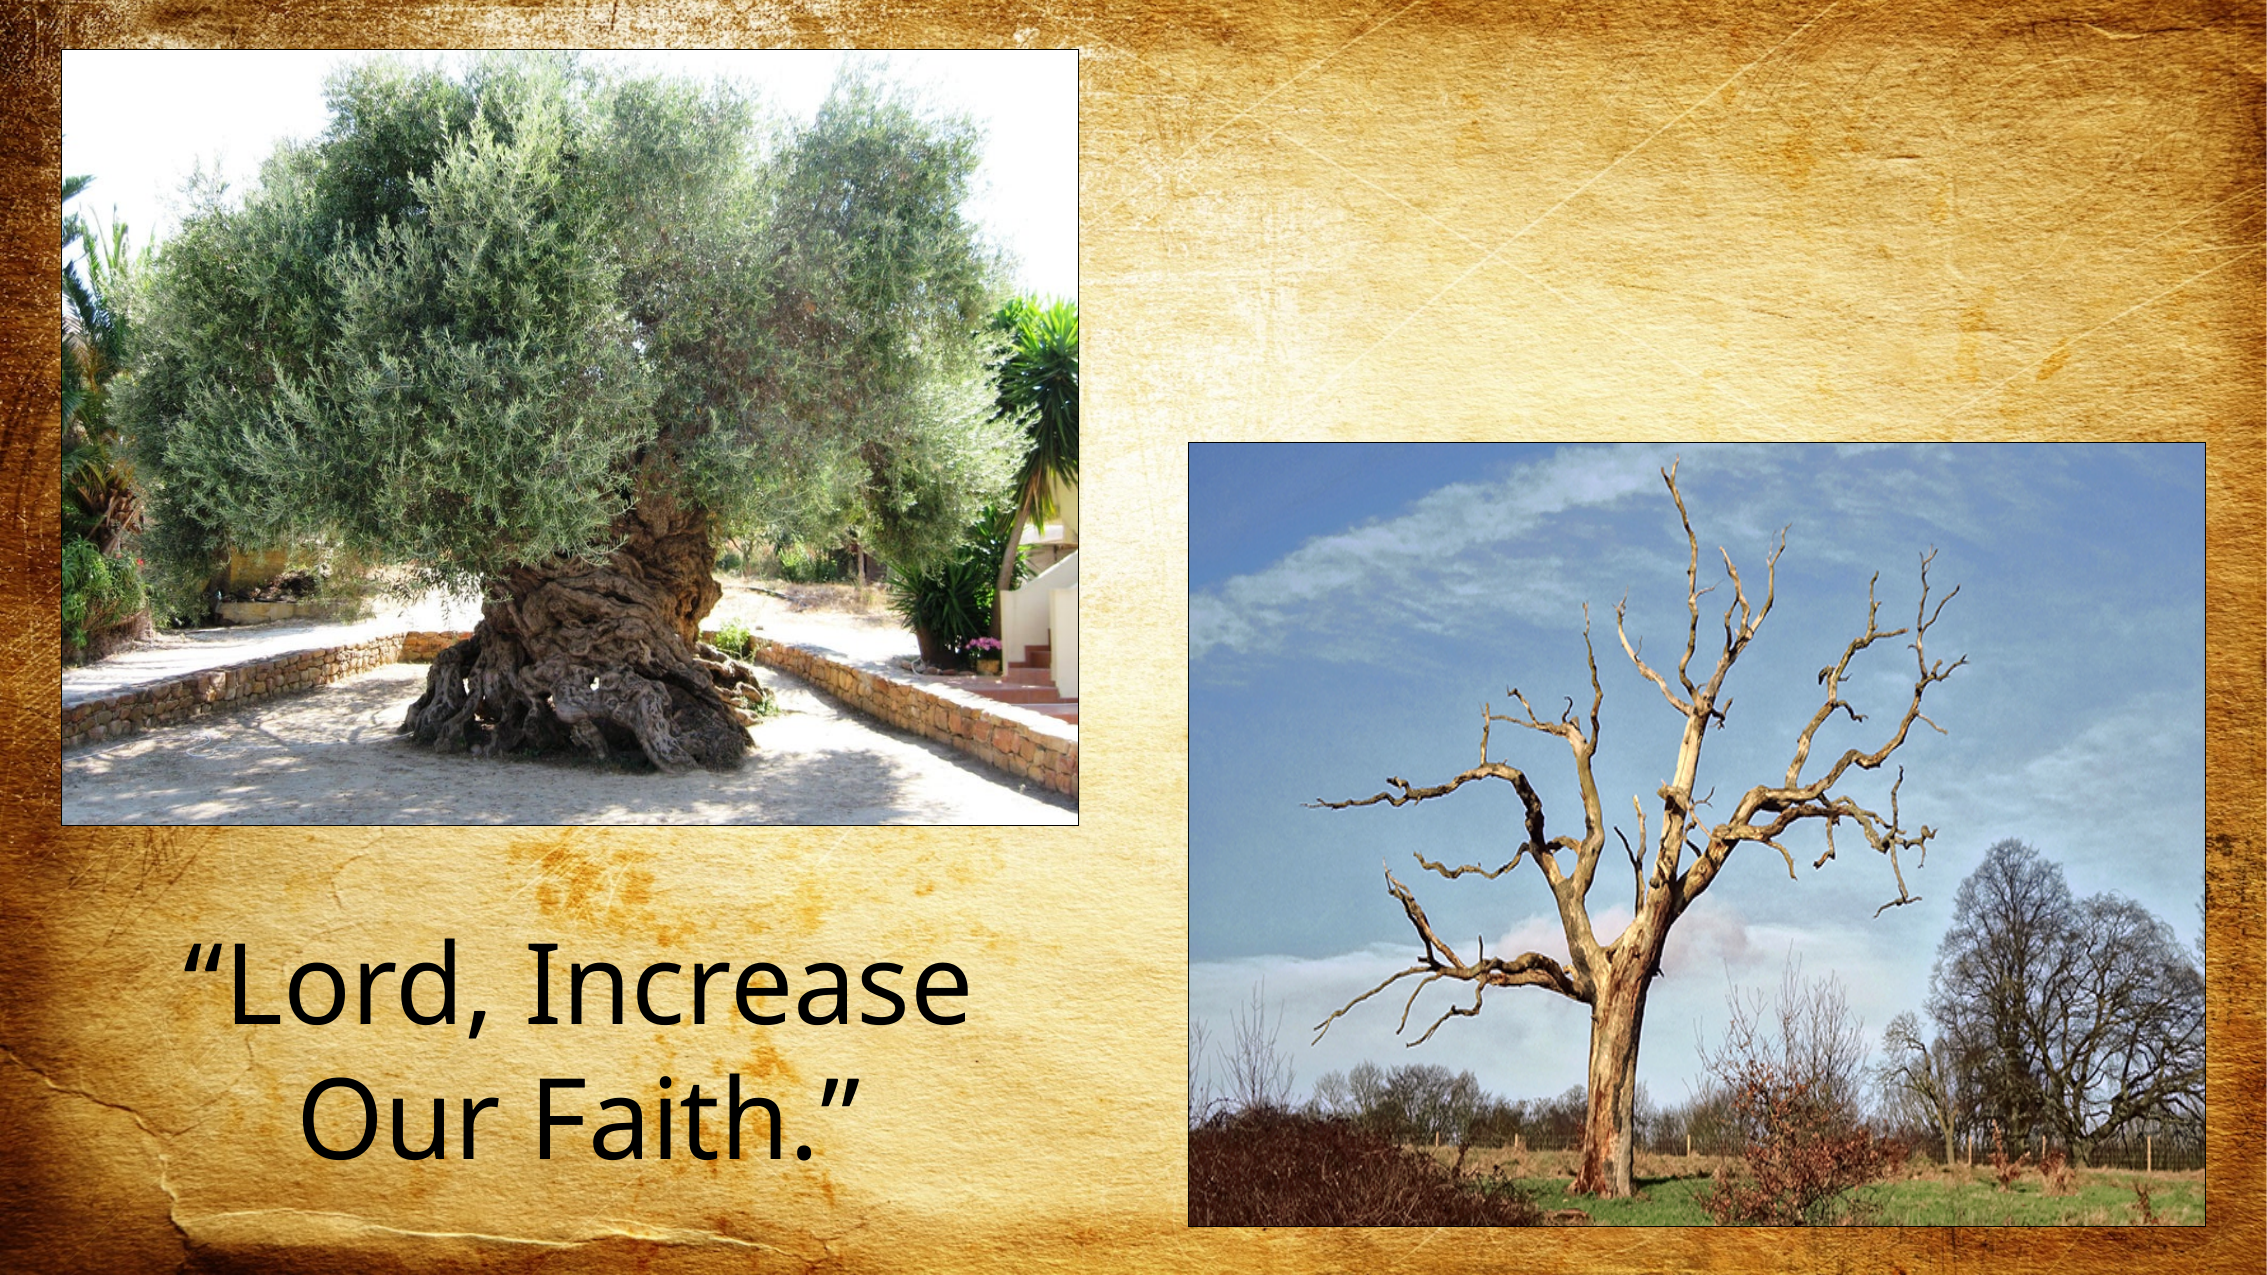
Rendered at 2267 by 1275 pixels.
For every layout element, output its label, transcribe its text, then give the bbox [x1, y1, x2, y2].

picture [0, 0, 2267, 1275]
text_box “Lord, Increase Our Faith.” [61, 904, 1097, 1190]
